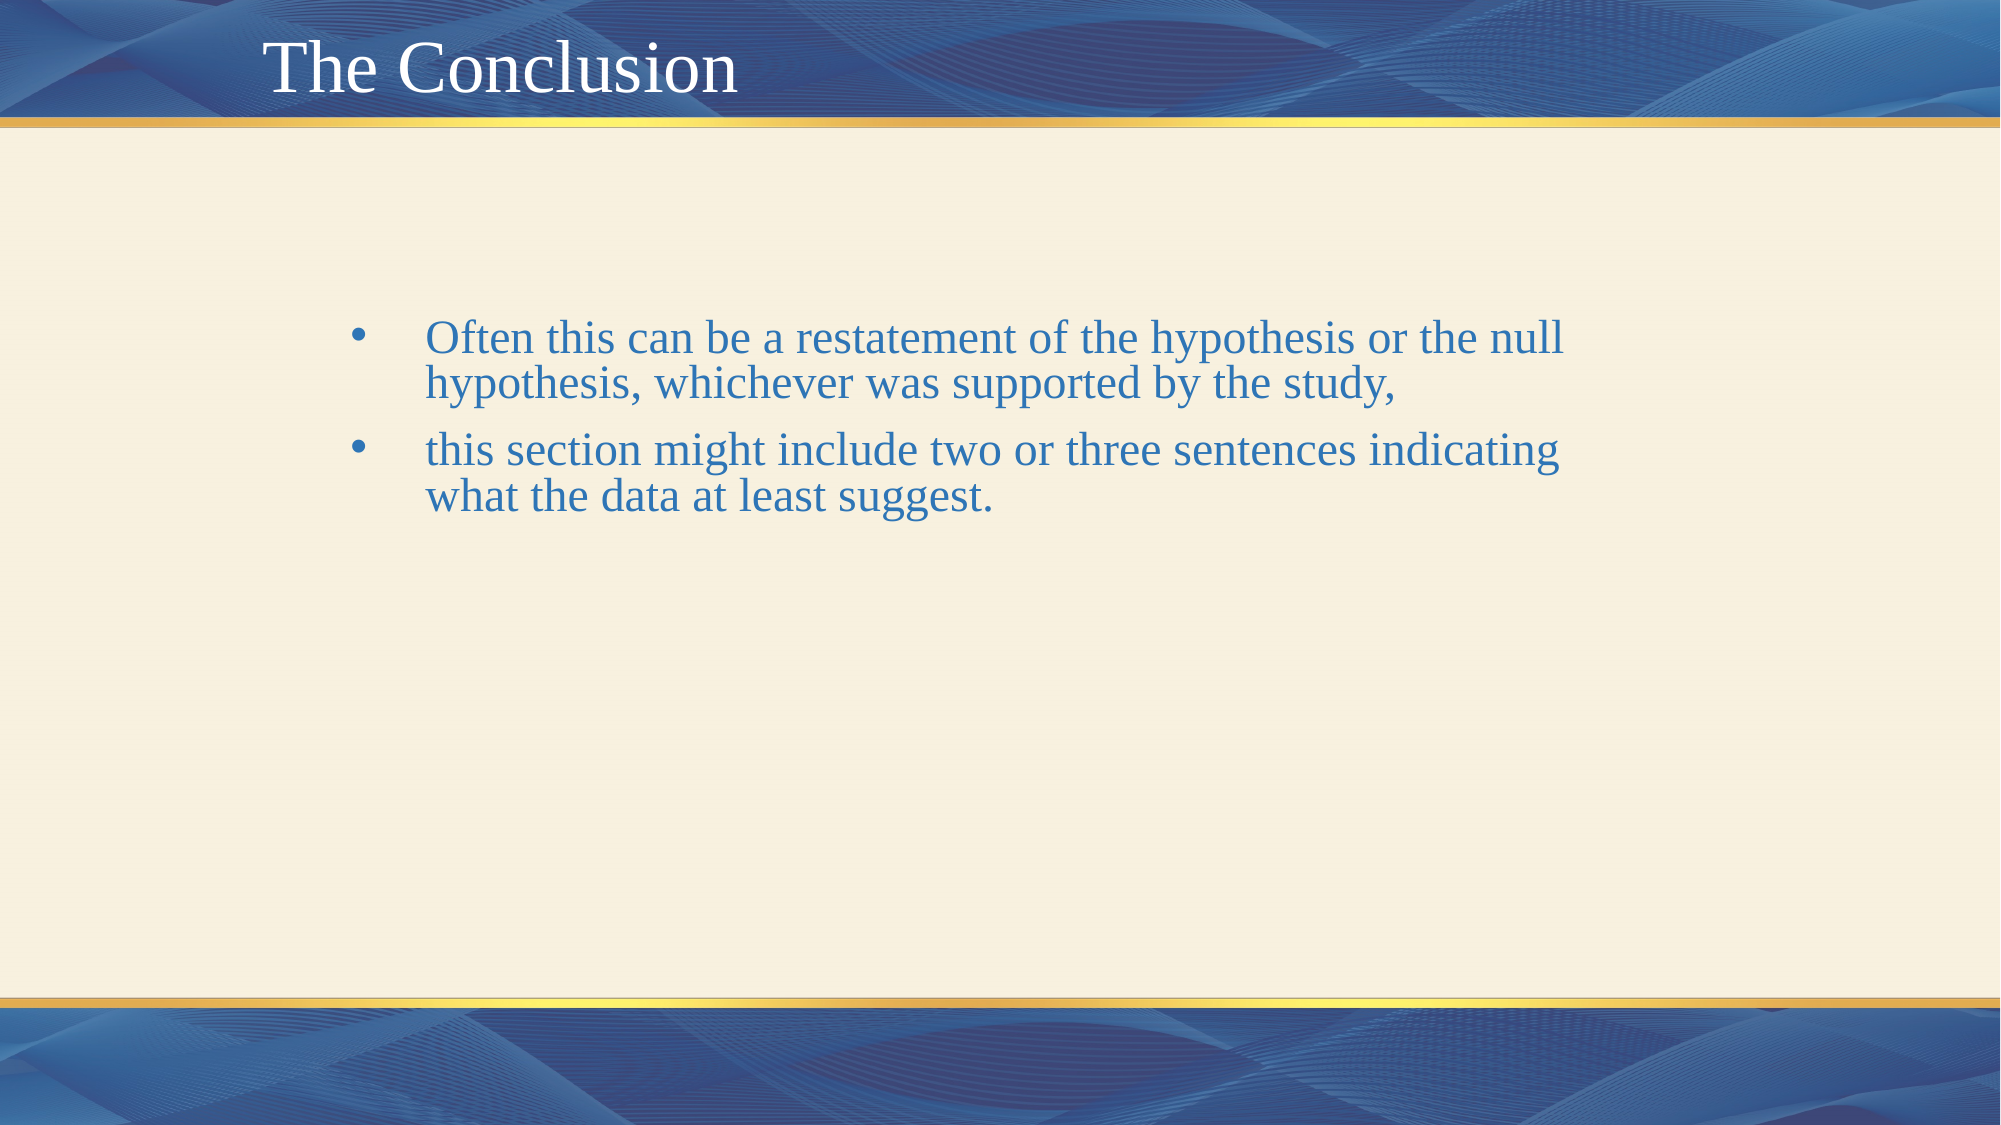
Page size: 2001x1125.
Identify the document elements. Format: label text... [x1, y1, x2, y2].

list Often this can be a restatement of the hypothesis or the null hypothesis, whichever was supported by the study, this section might include two or three sentences indicating what the data at least suggest. [324, 308, 1675, 1059]
picture [0, 0, 2001, 1125]
title The Conclusion [247, 0, 1598, 138]
